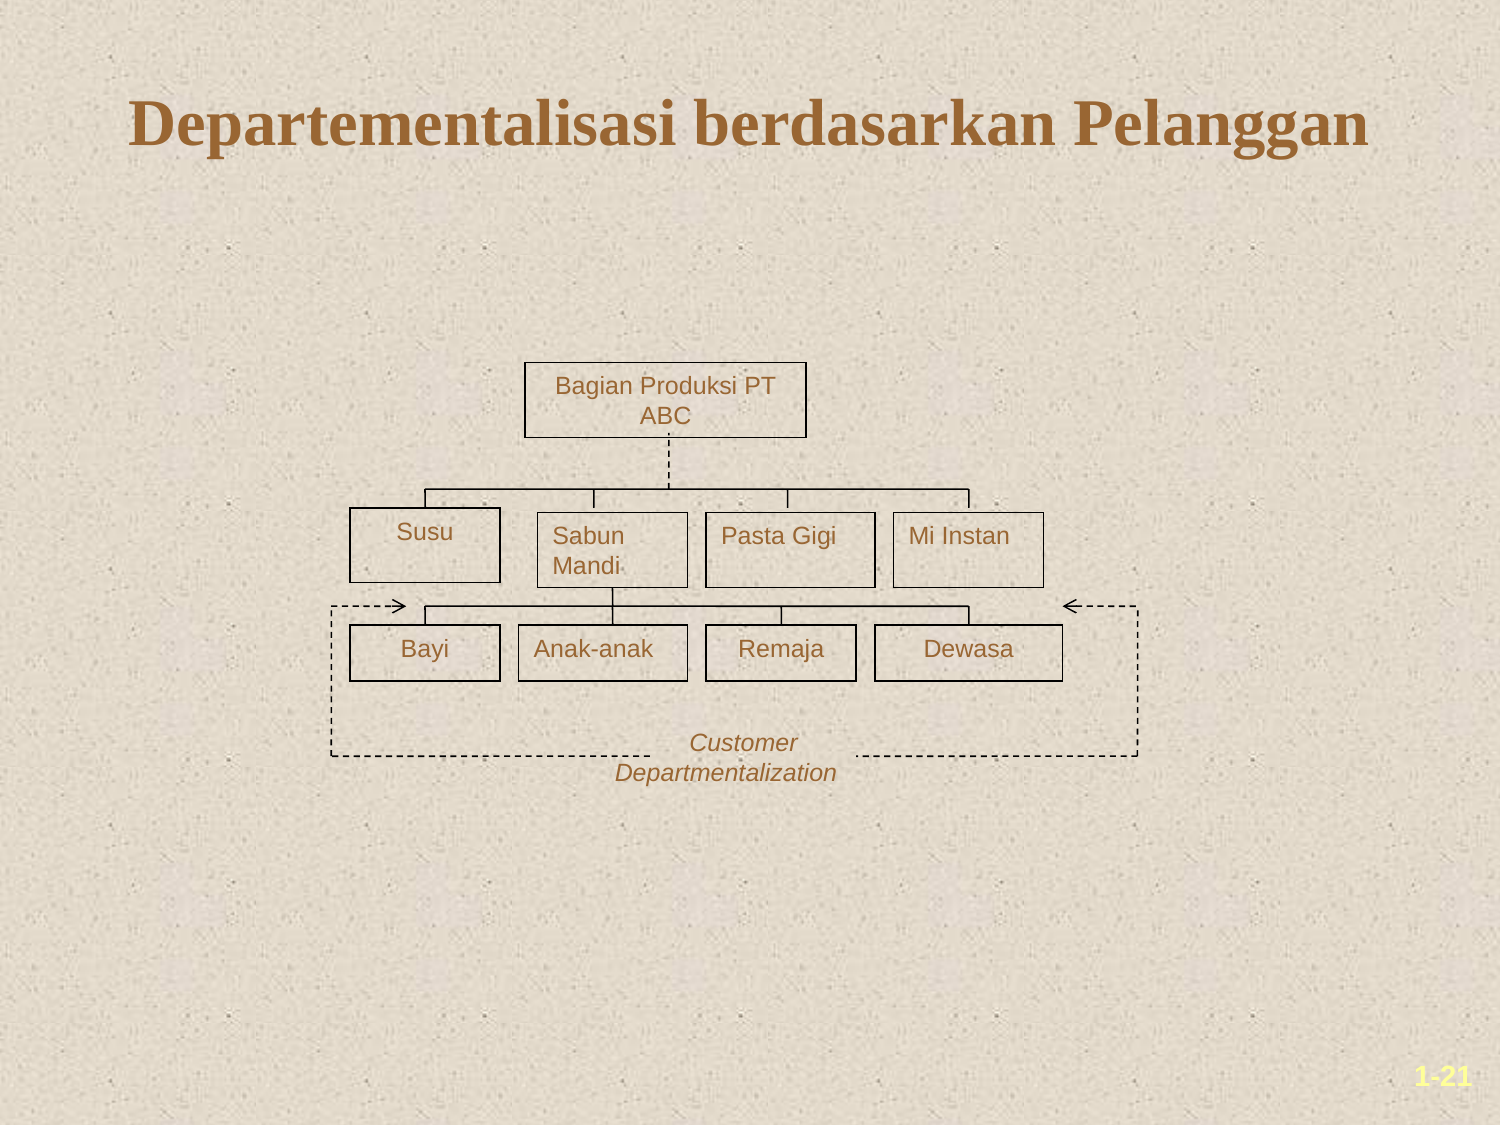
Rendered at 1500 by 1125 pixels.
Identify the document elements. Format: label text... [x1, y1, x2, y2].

title Departementalisasi berdasarkan Pelanggan [49, 24, 1451, 213]
text_box Sabun Mandi [537, 512, 688, 588]
text_box Pasta Gigi [706, 512, 875, 588]
text_box Mi Instan [893, 512, 1044, 588]
text_box Bagian Produksi PT ABC [525, 362, 807, 438]
text_box Customer Departmentalization [599, 718, 888, 794]
text_box Bayi [349, 624, 500, 682]
text_box Remaja [706, 624, 857, 682]
picture [0, 0, 1500, 1125]
text_box Anak-anak [518, 624, 688, 682]
text_box Dewasa [875, 624, 1063, 682]
text_box Susu [349, 507, 500, 583]
